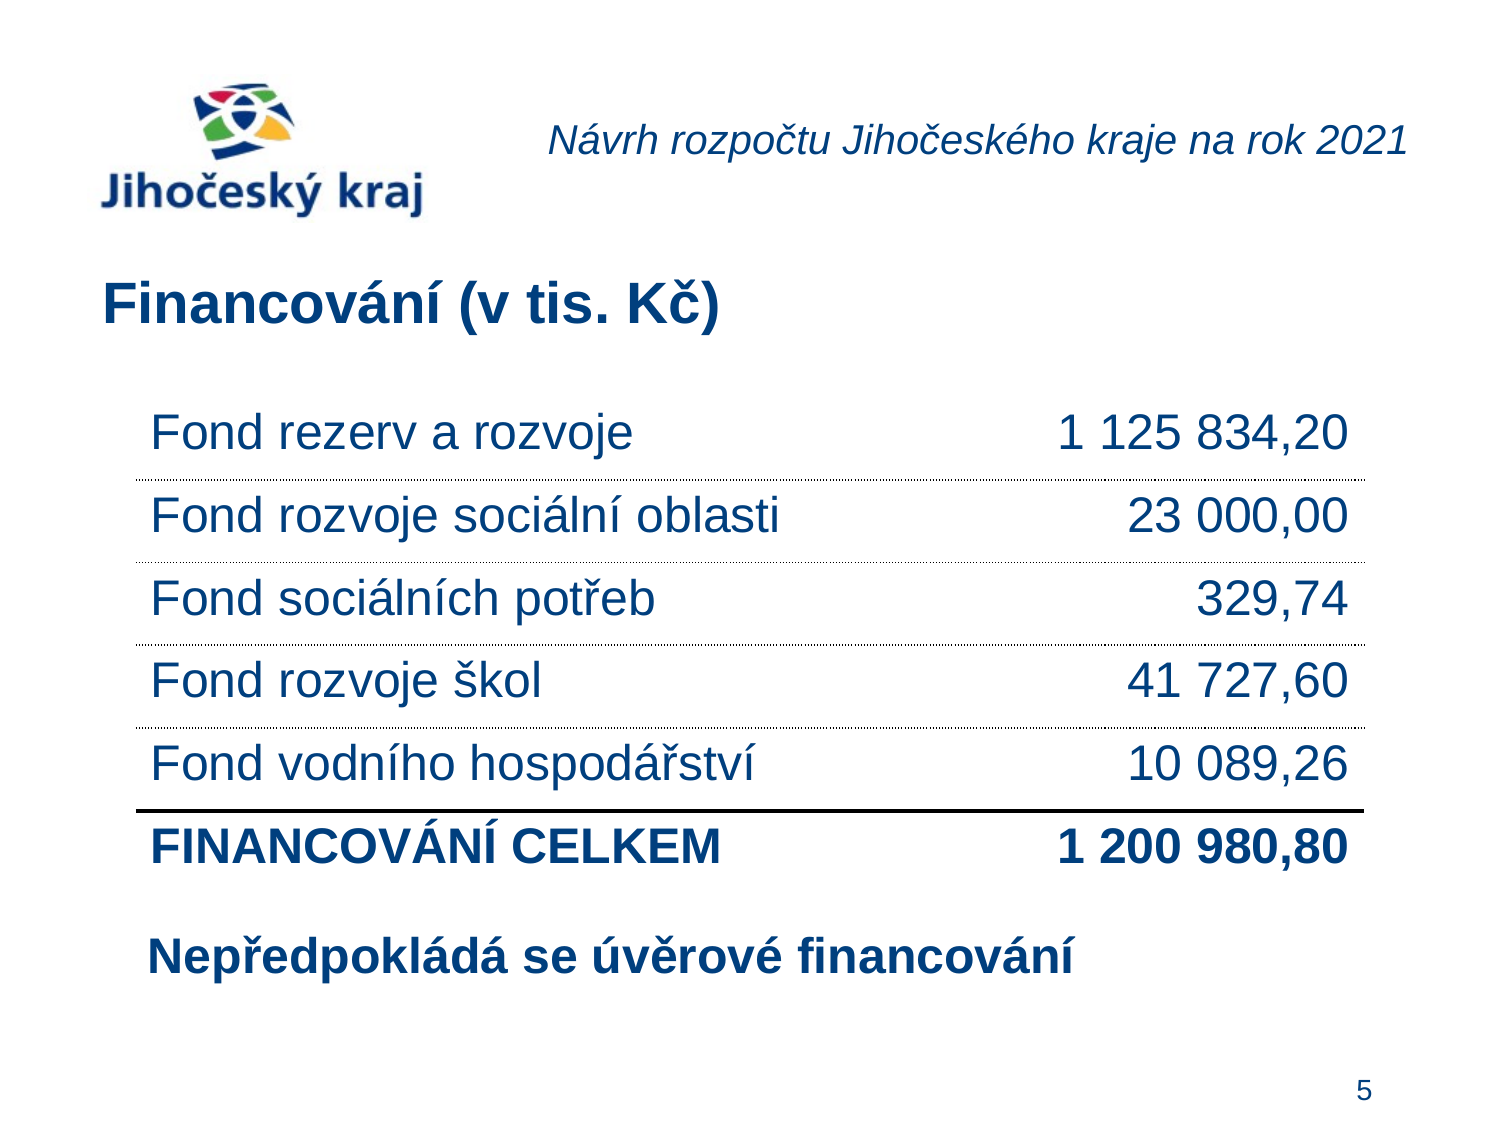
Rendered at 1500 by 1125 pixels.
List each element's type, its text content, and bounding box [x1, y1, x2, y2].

slide_number 5 [1074, 1063, 1388, 1125]
table_cell 1 200 980,80 [972, 813, 1364, 893]
text_box Financování (v tis. Kč) [87, 257, 963, 343]
table_cell 23 000,00 [972, 480, 1364, 563]
table_cell Fond sociálních potřeb [136, 563, 972, 645]
table_header 1 125 834,20 [972, 398, 1364, 480]
table_cell Fond rozvoje sociální oblasti [136, 480, 972, 563]
picture [87, 74, 438, 223]
table_header Fond rezerv a rozvoje [136, 398, 972, 480]
table_cell 329,74 [972, 563, 1364, 645]
table_cell 10 089,26 [972, 728, 1364, 809]
table_cell Fond rozvoje škol [136, 645, 972, 728]
table_cell Fond vodního hospodářství [136, 728, 972, 809]
title Návrh rozpočtu Jihočeského kraje na rok 2021 [487, 99, 1425, 175]
text_box Nepředpokládá se úvěrové financování [133, 916, 1279, 991]
table_cell FINANCOVÁNÍ CELKEM [136, 813, 972, 893]
table_cell 41 727,60 [972, 645, 1364, 728]
